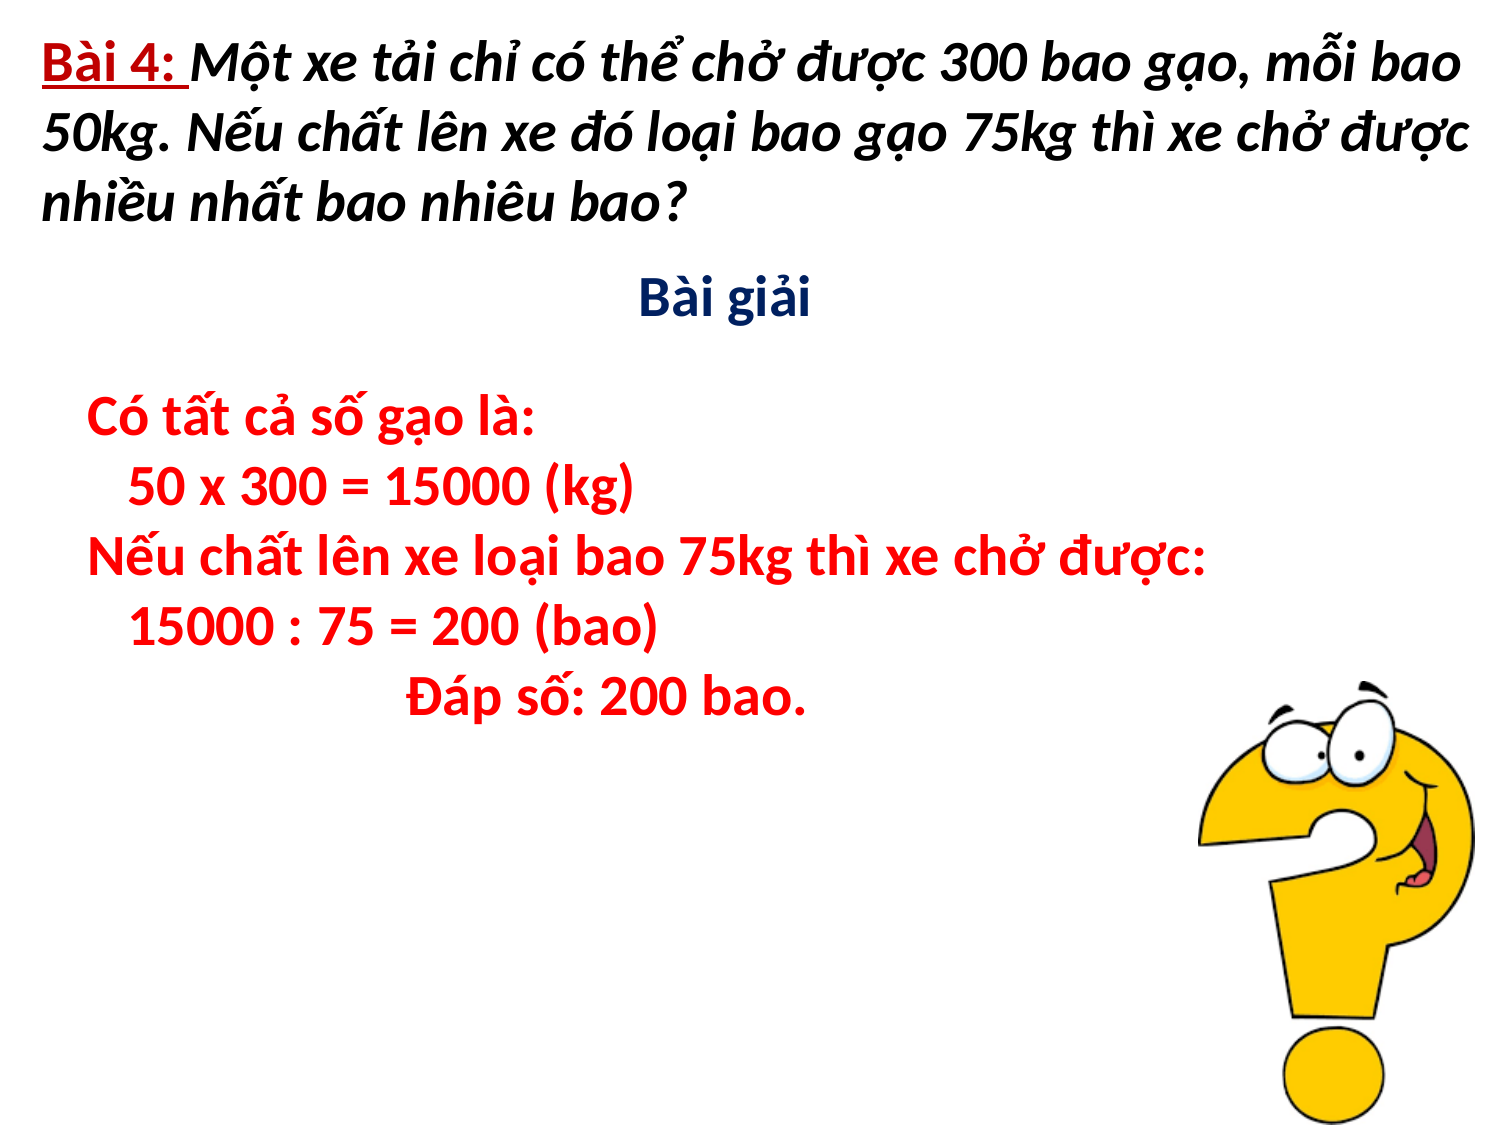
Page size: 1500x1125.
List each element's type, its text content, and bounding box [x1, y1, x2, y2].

text_box Bài 4: Một xe tải chỉ có thể chở được 300 bao gạo, mỗi bao 50kg. Nếu chất lên xe đó loại bao gạo 75kg thì xe chở được nhiều nhất bao nhiêu bao? [26, 15, 1500, 241]
picture [1198, 681, 1475, 1125]
text_box Bài giải [623, 250, 828, 336]
text_box Có tất cả số gạo là: 50 x 300 = 15000 (kg) Nếu chất lên xe loại bao 75kg thì xe chở được: 15000 : 75 = 200 (bao) Đáp số: 200 bao. [72, 369, 1455, 735]
